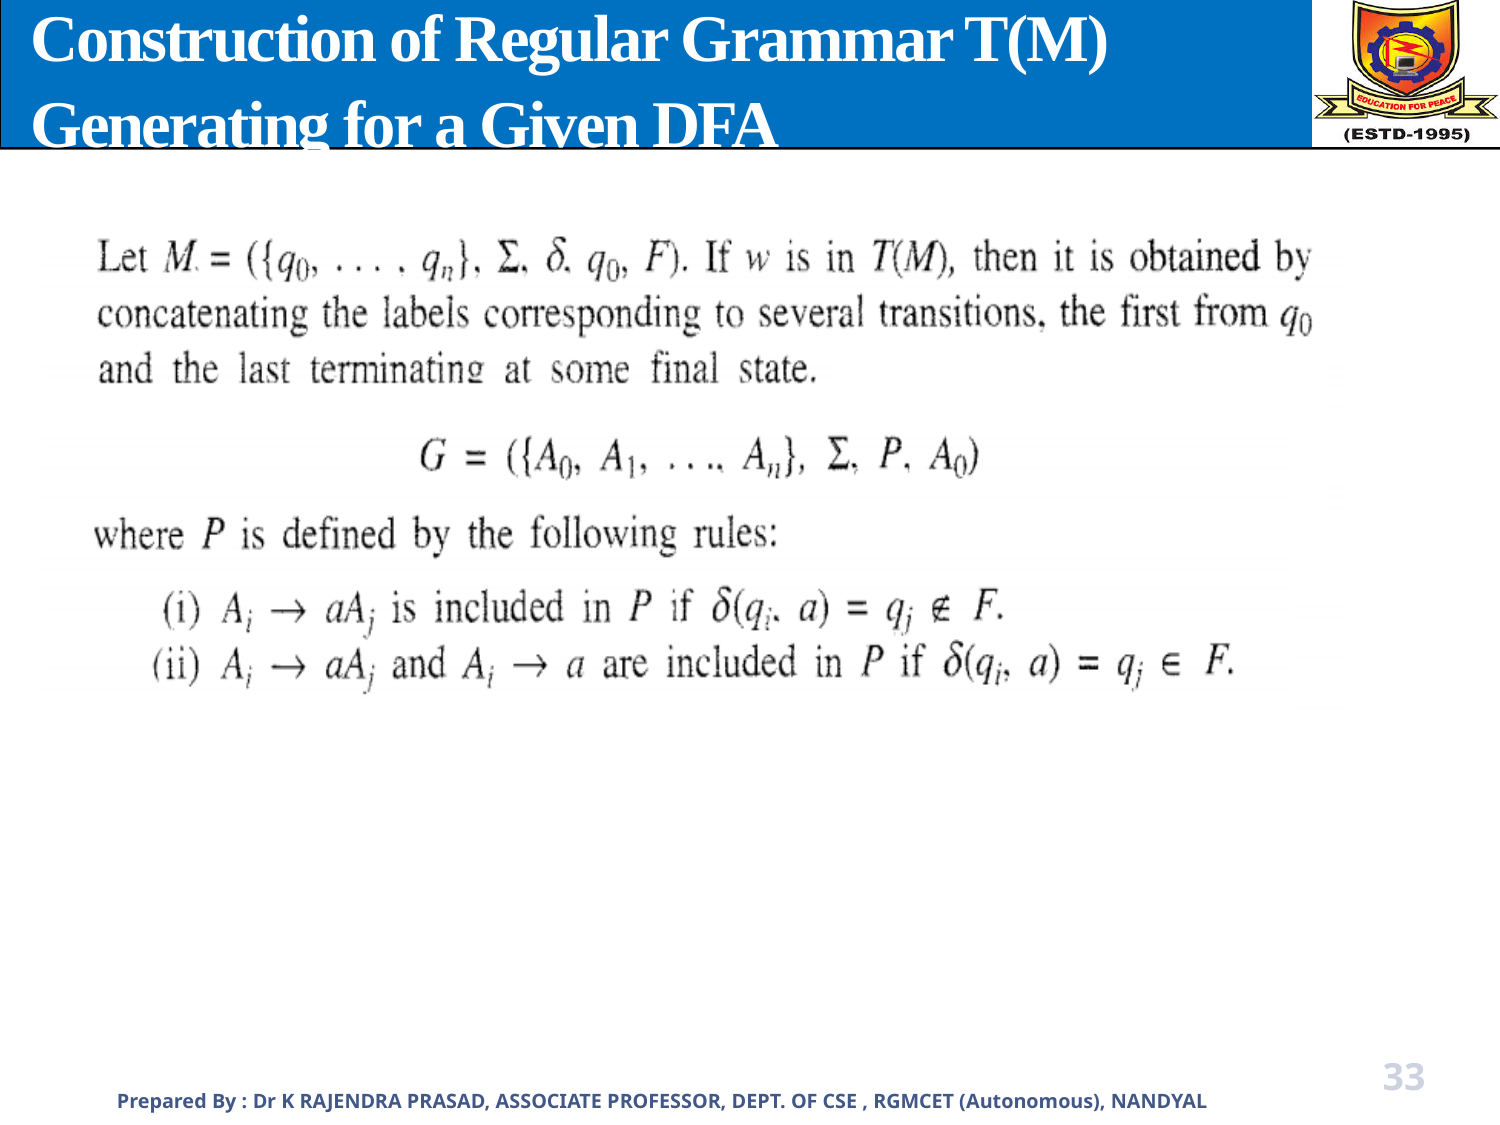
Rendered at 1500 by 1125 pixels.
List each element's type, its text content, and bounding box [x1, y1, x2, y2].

text_box [100, 0, 1406, 101]
slide_number 33 [1080, 1086, 1441, 1112]
picture [1312, 0, 1500, 147]
slide_number Prepared By : Dr K RAJENDRA PRASAD, ASSOCIATE PROFESSOR, DEPT. OF CSE , RGMCET (Autonomous), NANDYAL [15, 1086, 1311, 1114]
picture [41, 196, 1348, 729]
title Construction of Regular Grammar T(M) Generating for a Given DFA [15, 13, 1309, 138]
